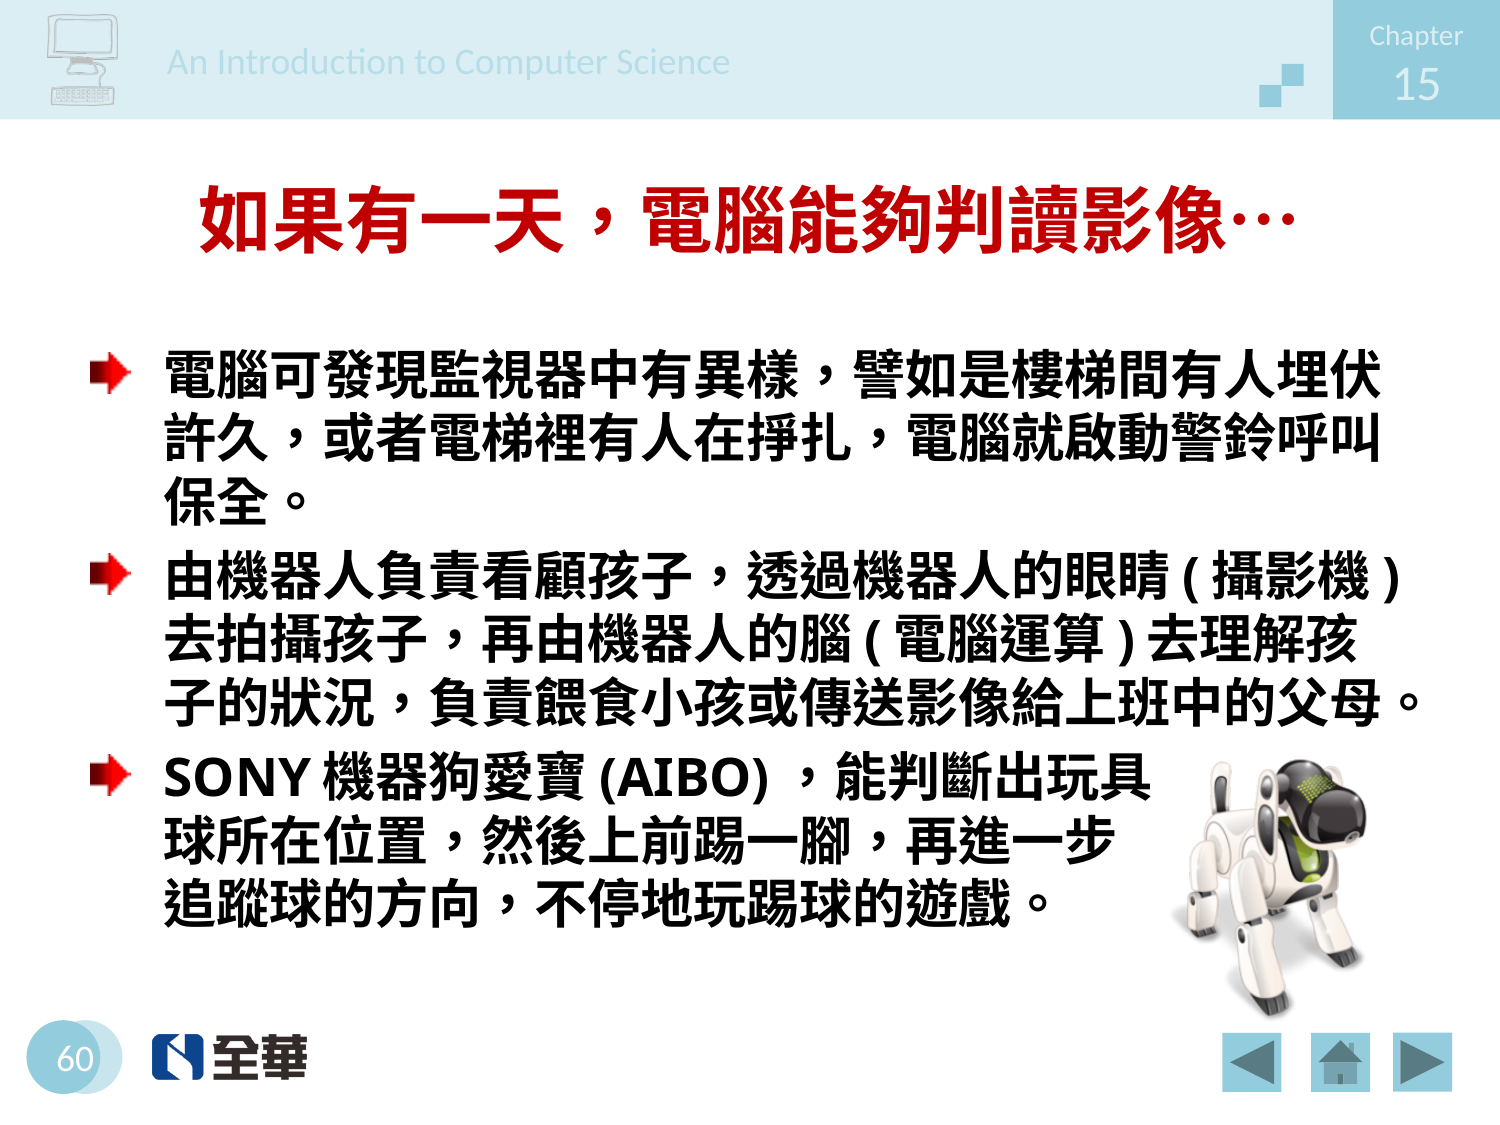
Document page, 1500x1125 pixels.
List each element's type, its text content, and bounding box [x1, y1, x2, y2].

picture [90, 754, 131, 796]
title 如果有一天，電腦能夠判讀影像… [75, 138, 1425, 297]
picture [90, 553, 131, 595]
picture [47, 14, 118, 106]
picture [90, 352, 131, 394]
picture [152, 1034, 307, 1080]
picture [1142, 745, 1425, 1028]
list 電腦可發現監視器中有異樣，譬如是樓梯間有人埋伏許久，或者電梯裡有人在掙扎，電腦就啟動警鈴呼叫保全。 由機器人負責看顧孩子，透過機器人的眼睛(攝影機)去拍攝孩子，再由機器人的腦(電腦運算)去理解孩子的狀況，負責餵食小孩或傳送影像給上班中的父母。 SONY機器狗愛寶(AIBO)，能判斷出玩具 球所在位置，然後上前踢一腳，再進一步 追蹤球的方向，不停地玩踢球的遊戲。 [75, 333, 1425, 1005]
